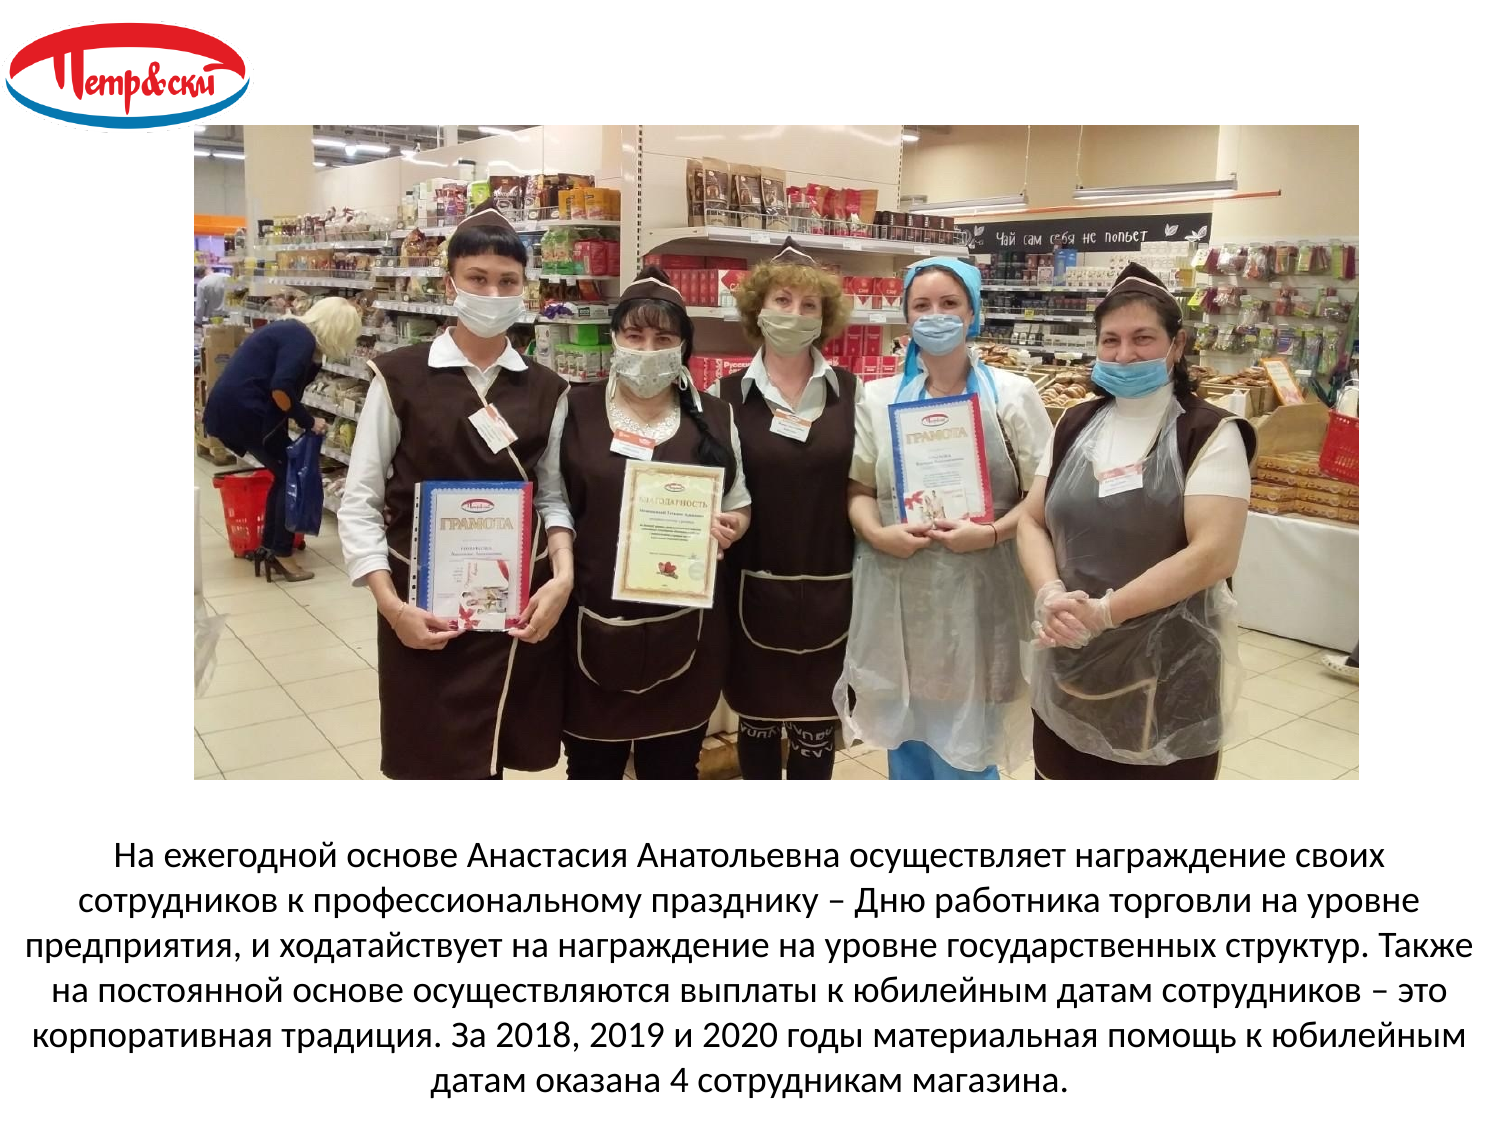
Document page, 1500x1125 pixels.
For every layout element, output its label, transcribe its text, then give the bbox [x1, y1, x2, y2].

text_box На ежегодной основе Анастасия Анатольевна осуществляет награждение своих сотрудников к профессиональному празднику – Дню работника торговли на уровне предприятия, и ходатайствует на награждение на уровне государственных структур. Также на постоянной основе осуществляются выплаты к юбилейным датам сотрудников – это корпоративная традиция. За 2018, 2019 и 2020 годы материальная помощь к юбилейным датам оказана 4 сотрудникам магазина. [0, 822, 1500, 1125]
picture [0, 18, 1359, 781]
